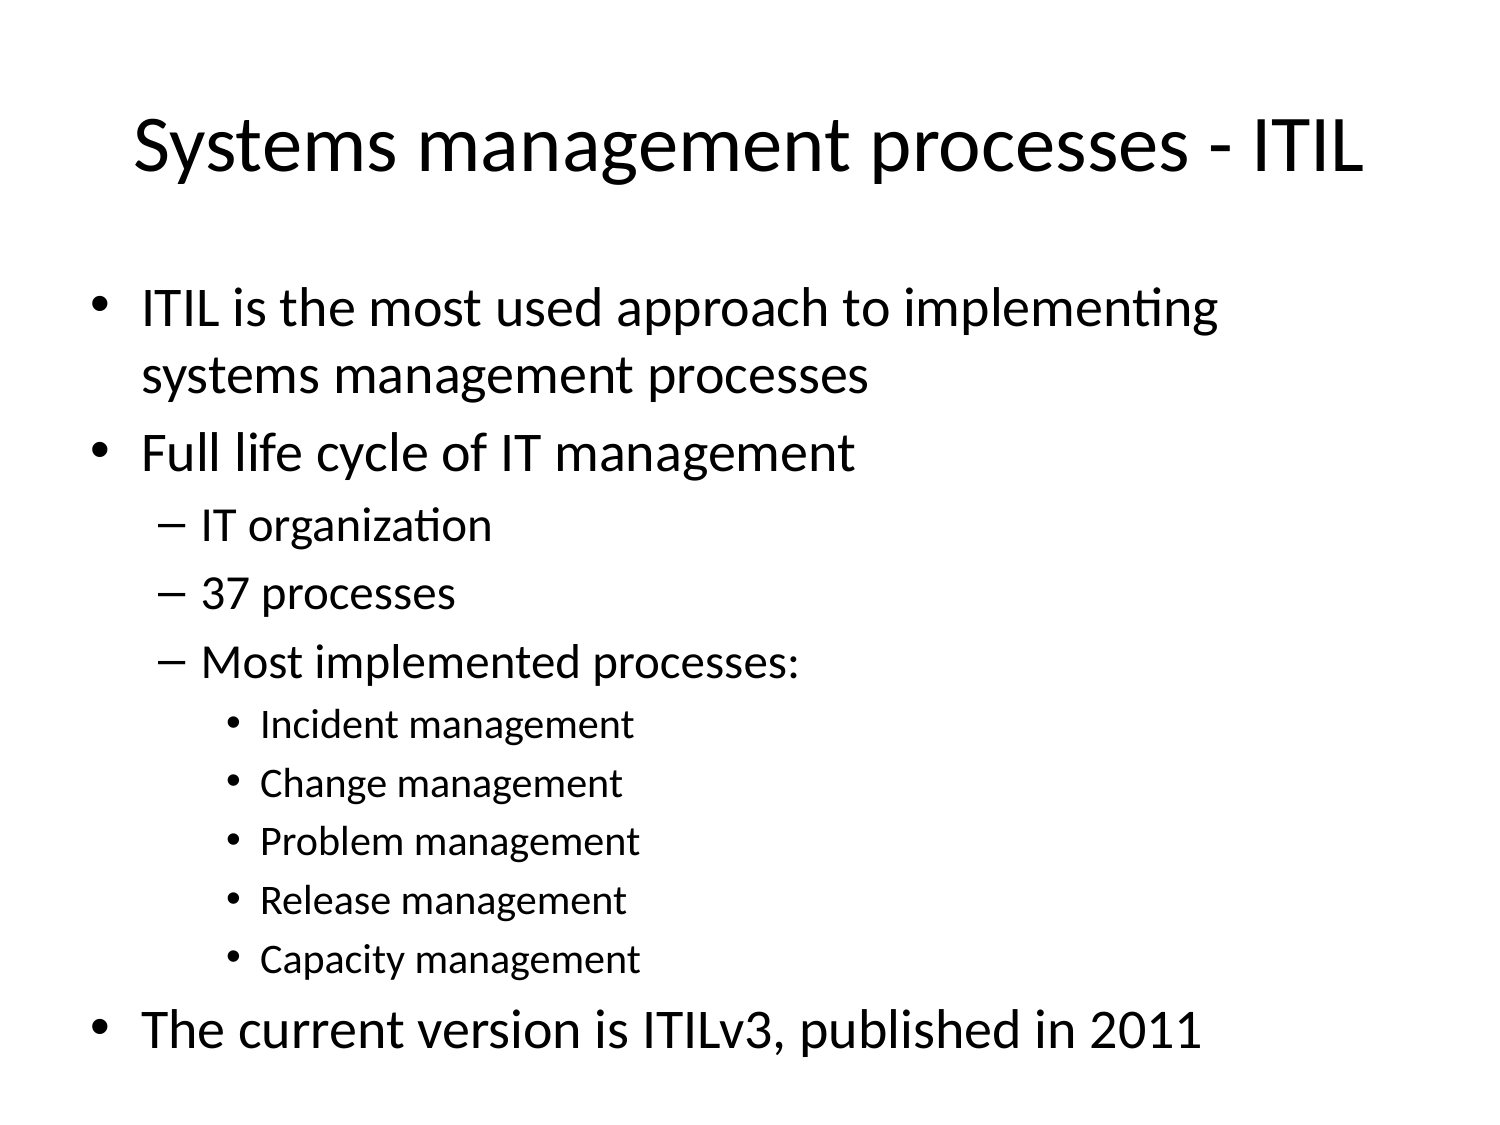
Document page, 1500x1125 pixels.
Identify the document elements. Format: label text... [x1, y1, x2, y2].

title Systems management processes - ITIL [75, 45, 1425, 233]
list ITIL is the most used approach to implementing systems management processes Full life cycle of IT management IT organization 37 processes Most implemented processes: Incident management Change management Problem management Release management Capacity management The current version is ITILv3, published in 2011 [75, 262, 1425, 1075]
